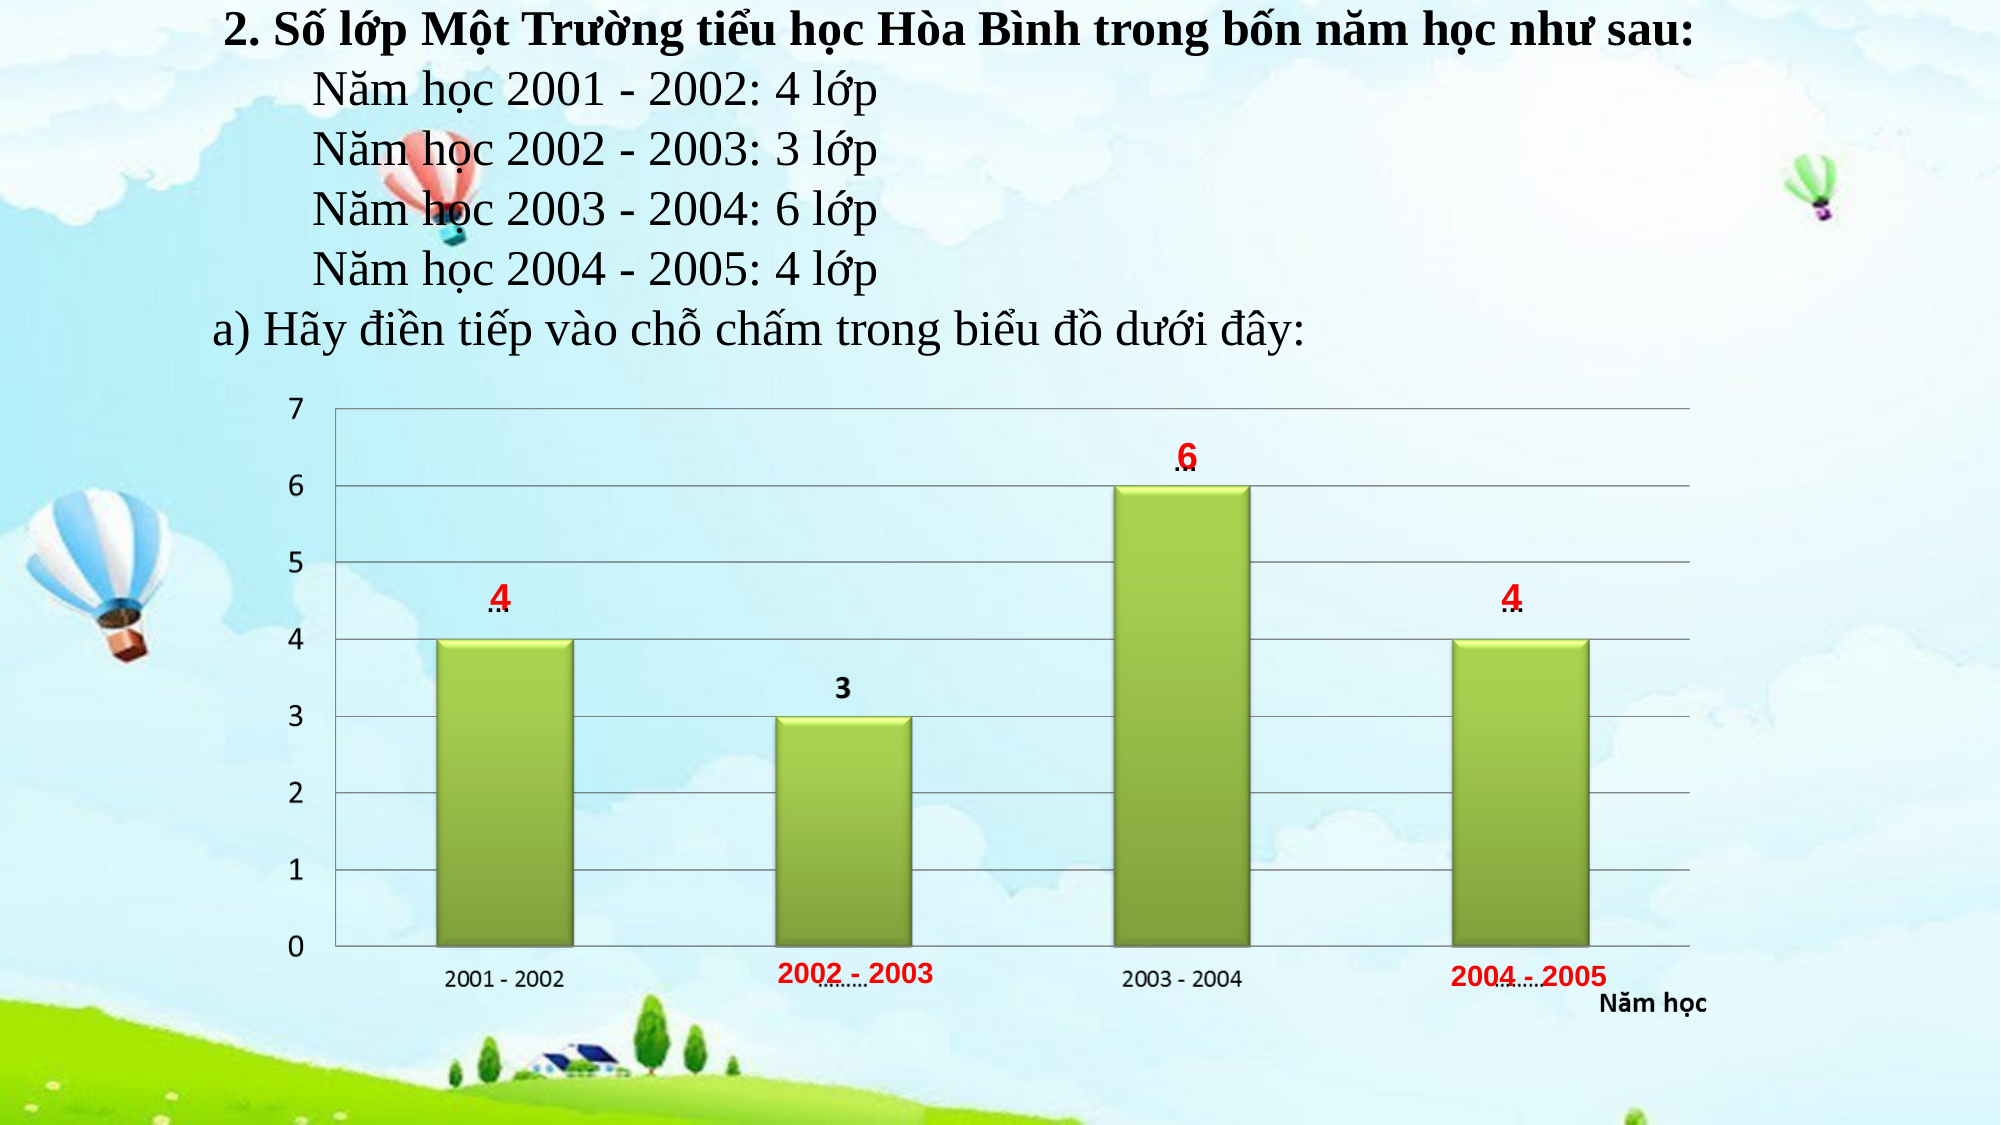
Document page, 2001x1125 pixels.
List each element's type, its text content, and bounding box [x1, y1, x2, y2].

picture [0, 0, 2001, 1125]
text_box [266, 370, 1721, 1069]
text_box 2. Số lớp Một Trường tiểu học Hòa Bình trong bốn năm học như sau: Năm học 2001 - 2002: 4 lớp Năm học 2002 - 2003: 3 lớp Năm học 2003 - 2004: 6 lớp Năm học 2004 - 2005: 4 lớp a) Hãy điền tiếp vào chỗ chấm trong biểu đồ dưới đây: [212, 0, 1900, 356]
